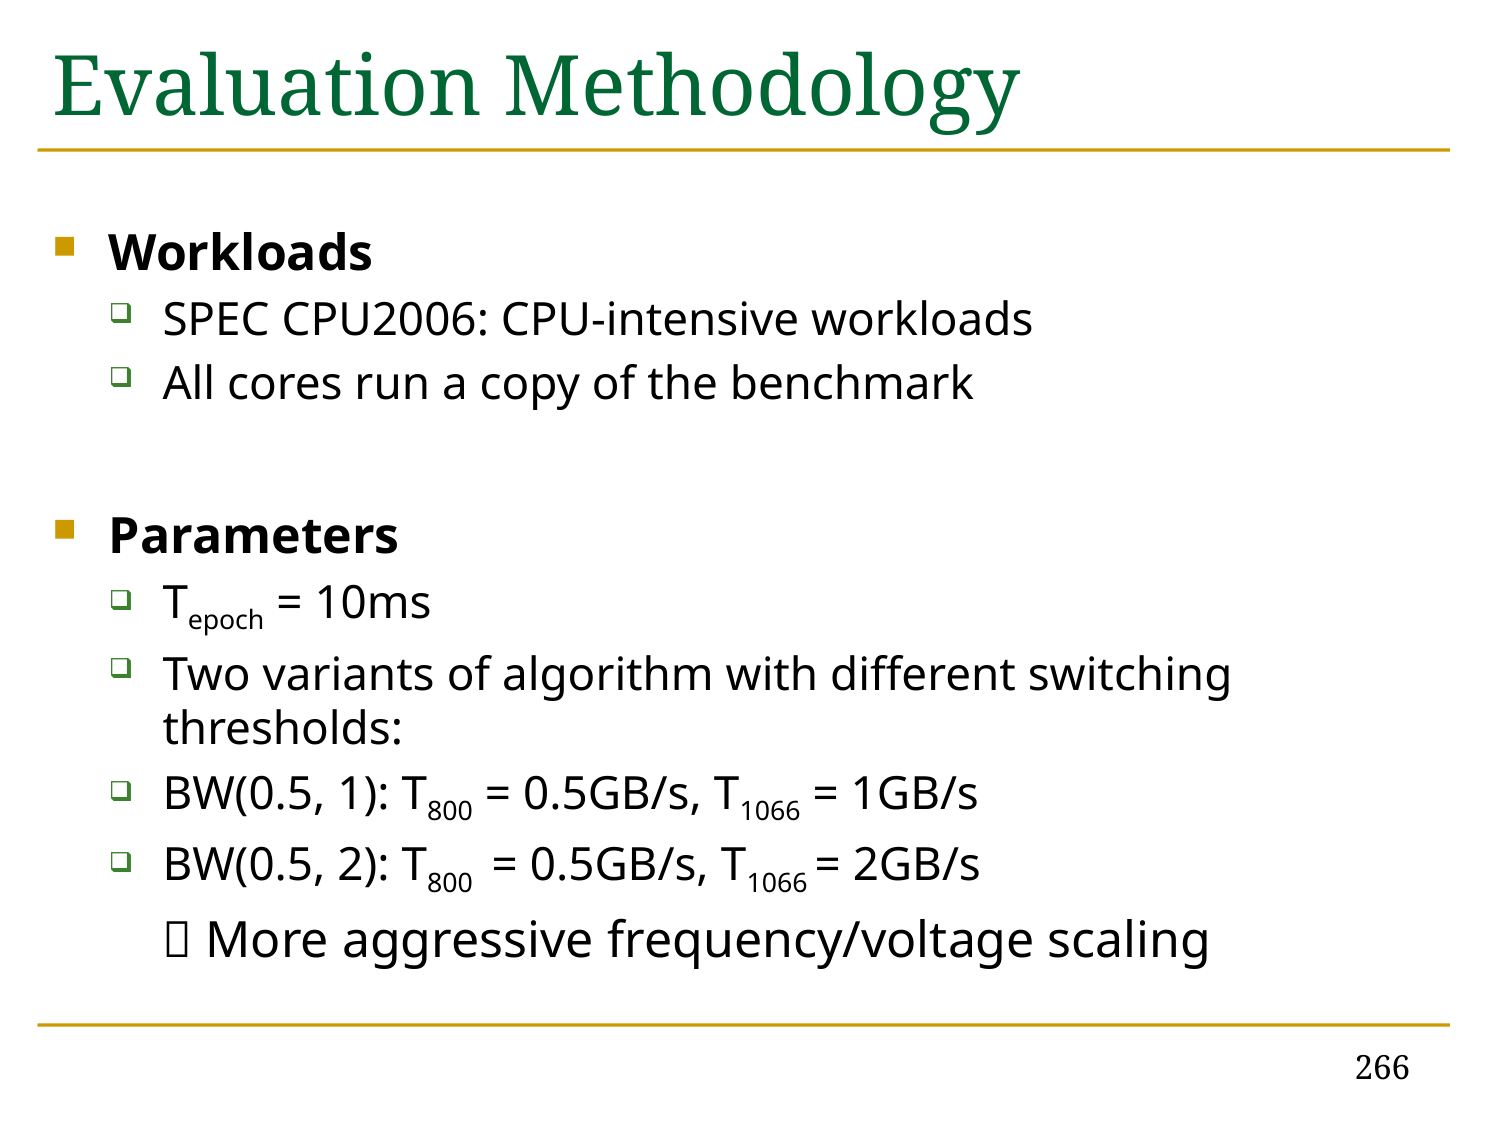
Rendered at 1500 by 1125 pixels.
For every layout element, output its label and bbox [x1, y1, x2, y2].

slide_number [1074, 1023, 1426, 1100]
title [37, 24, 1451, 142]
list [37, 142, 1451, 1020]
